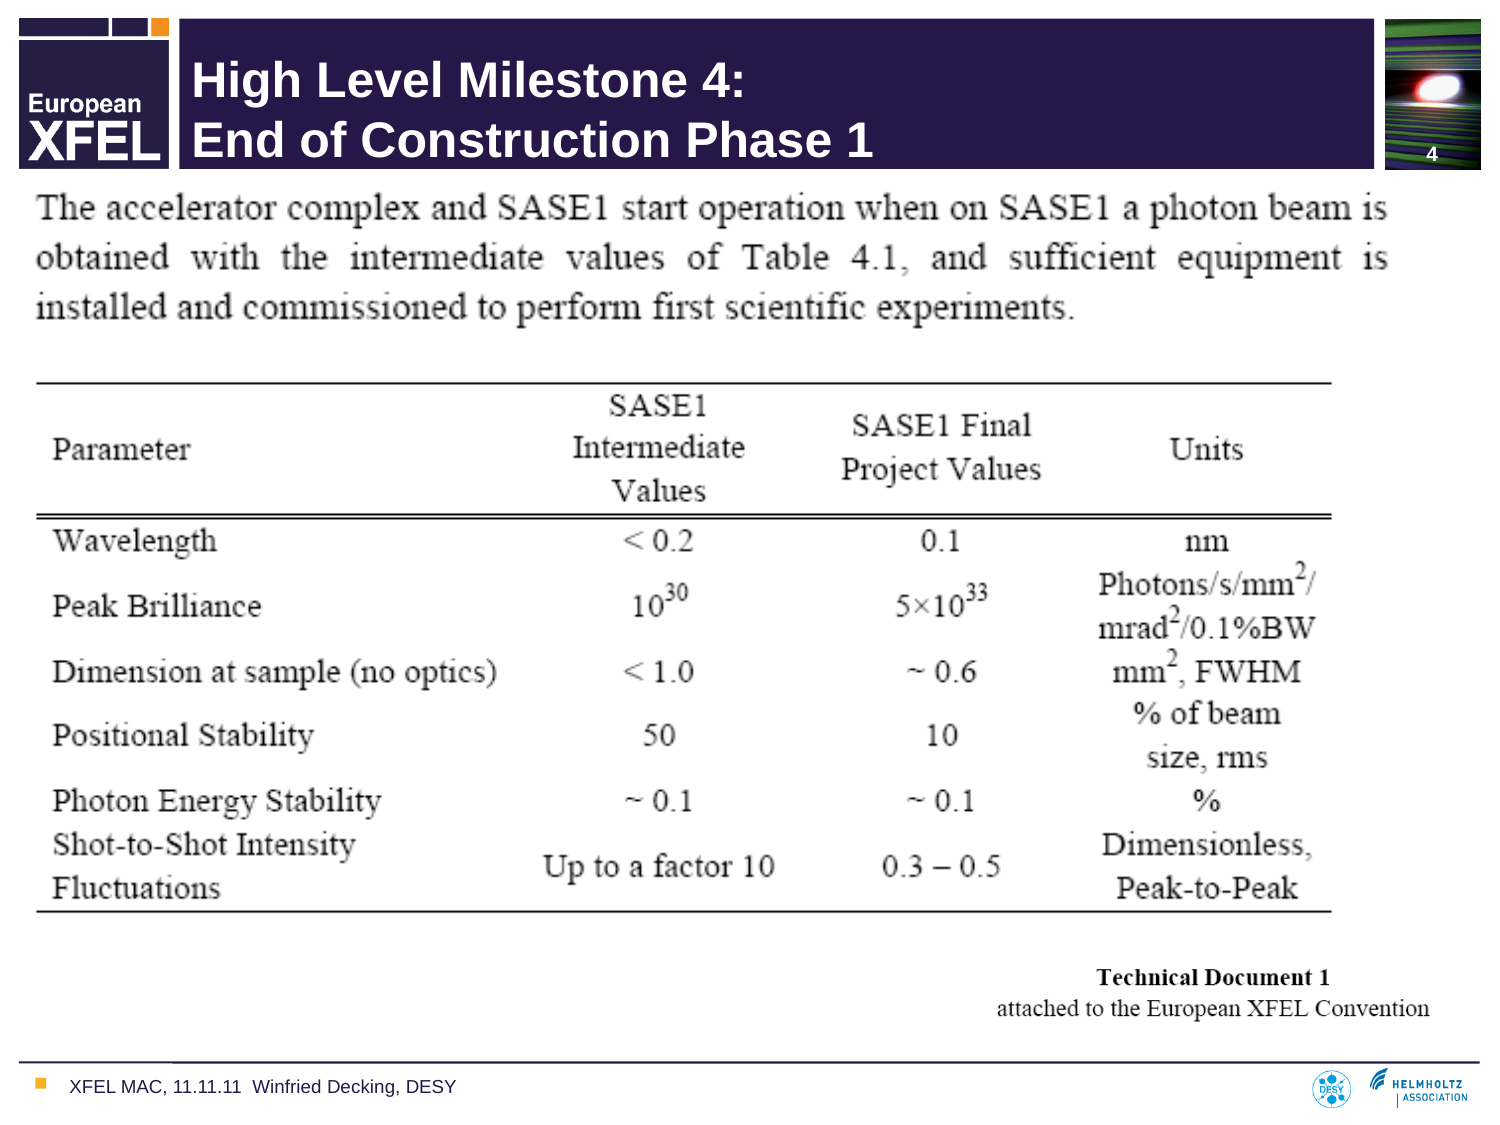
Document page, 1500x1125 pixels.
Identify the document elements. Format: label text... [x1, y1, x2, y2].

picture [25, 367, 1340, 929]
picture [19, 18, 169, 169]
picture [1310, 1068, 1353, 1110]
picture [939, 935, 1475, 1040]
picture [1385, 19, 1481, 170]
picture [25, 175, 1405, 332]
title High Level Milestone 4: End of Construction Phase 1 [179, 88, 1375, 168]
picture [1370, 1068, 1467, 1108]
slide_number 4 [1384, 18, 1480, 169]
footer XFEL MAC, 11.11.11 Winfried Decking, DESY [19, 1067, 955, 1111]
